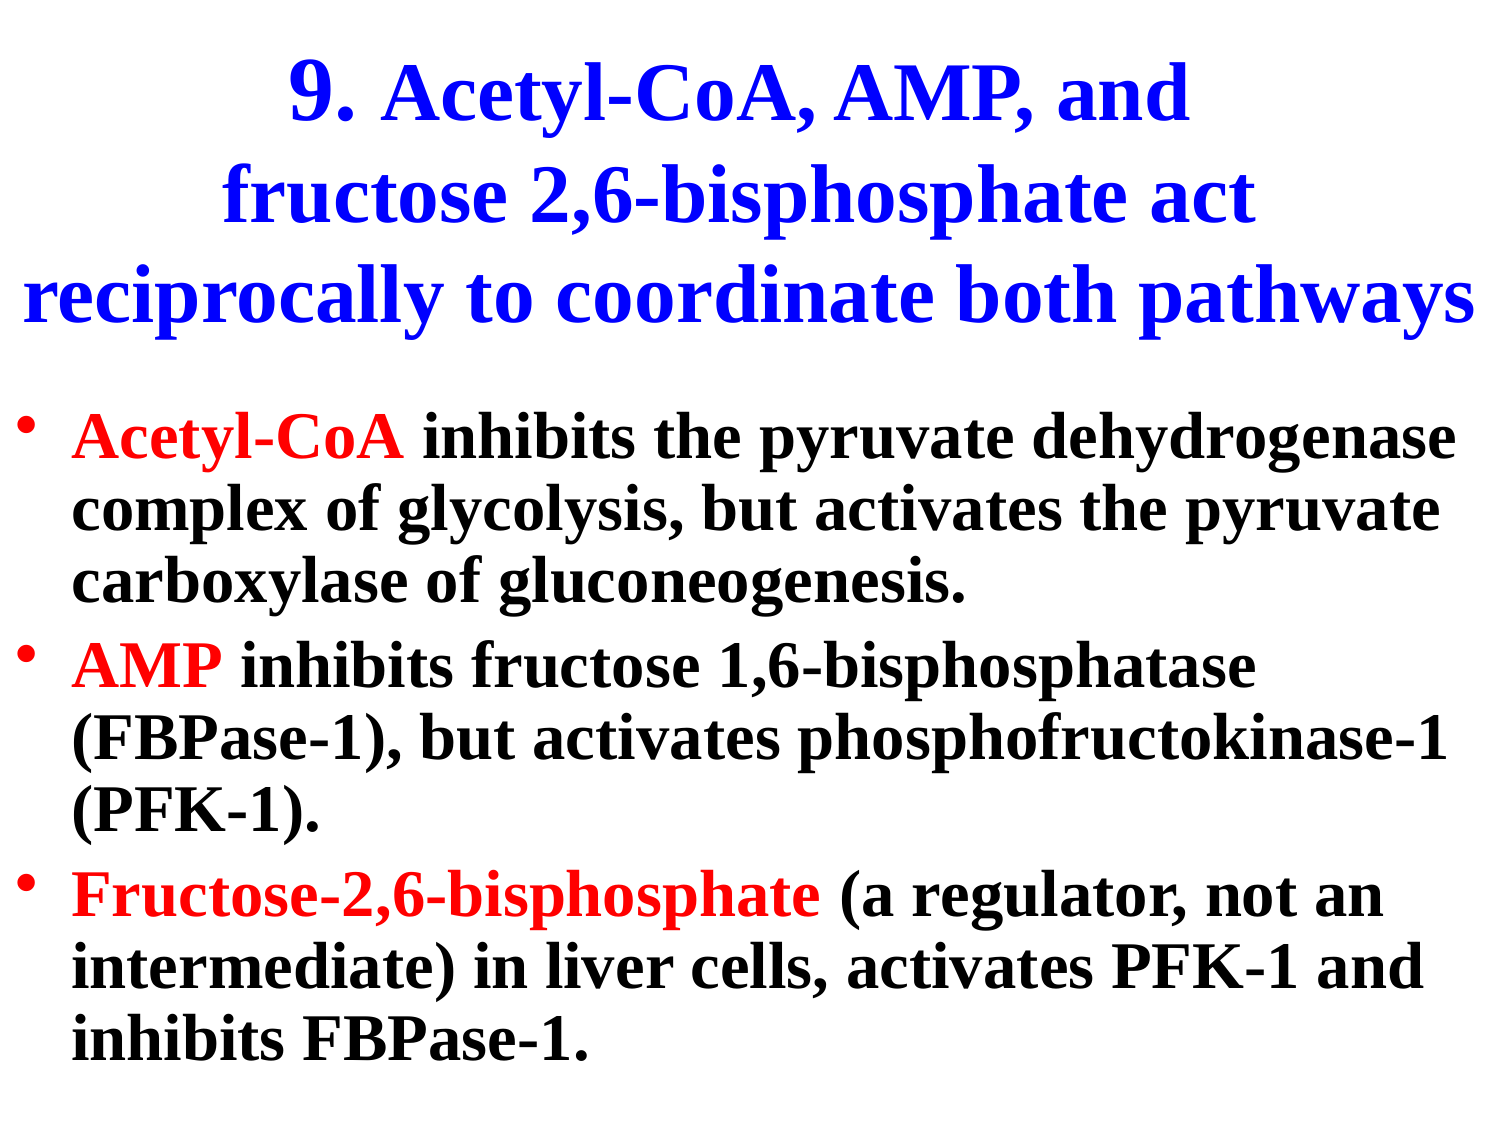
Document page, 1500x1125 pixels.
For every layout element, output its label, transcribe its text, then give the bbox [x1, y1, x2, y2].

list Acetyl-CoA inhibits the pyruvate dehydrogenase complex of glycolysis, but activates the pyruvate carboxylase of gluconeogenesis. AMP inhibits fructose 1,6-bisphosphatase (FBPase-1), but activates phosphofructokinase-1 (PFK-1). Fructose-2,6-bisphosphate (a regulator, not an intermediate) in liver cells, activates PFK-1 and inhibits FBPase-1. [0, 299, 1500, 1125]
title 9. Acetyl-CoA, AMP, and fructose 2,6-bisphosphate act reciprocally to coordinate both pathways [0, 89, 1500, 278]
